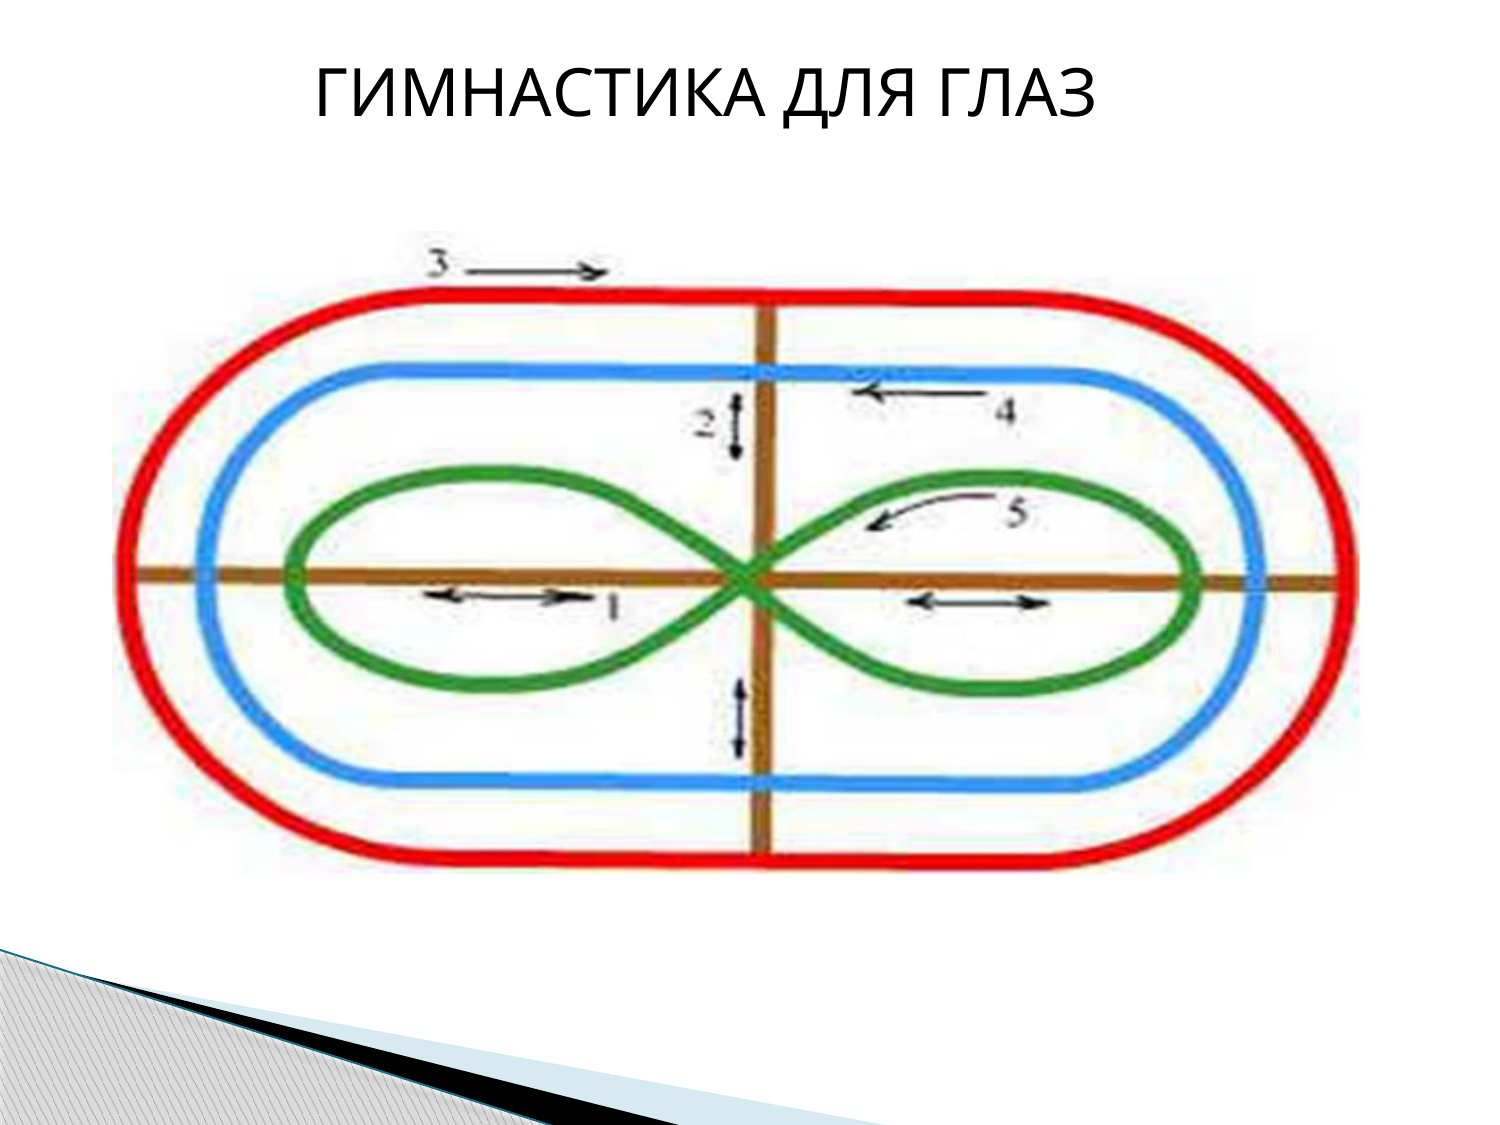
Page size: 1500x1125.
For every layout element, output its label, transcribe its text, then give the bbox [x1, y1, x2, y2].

text_box ГИМНАСТИКА ДЛЯ ГЛАЗ [112, 42, 1317, 138]
picture [111, 231, 1389, 929]
